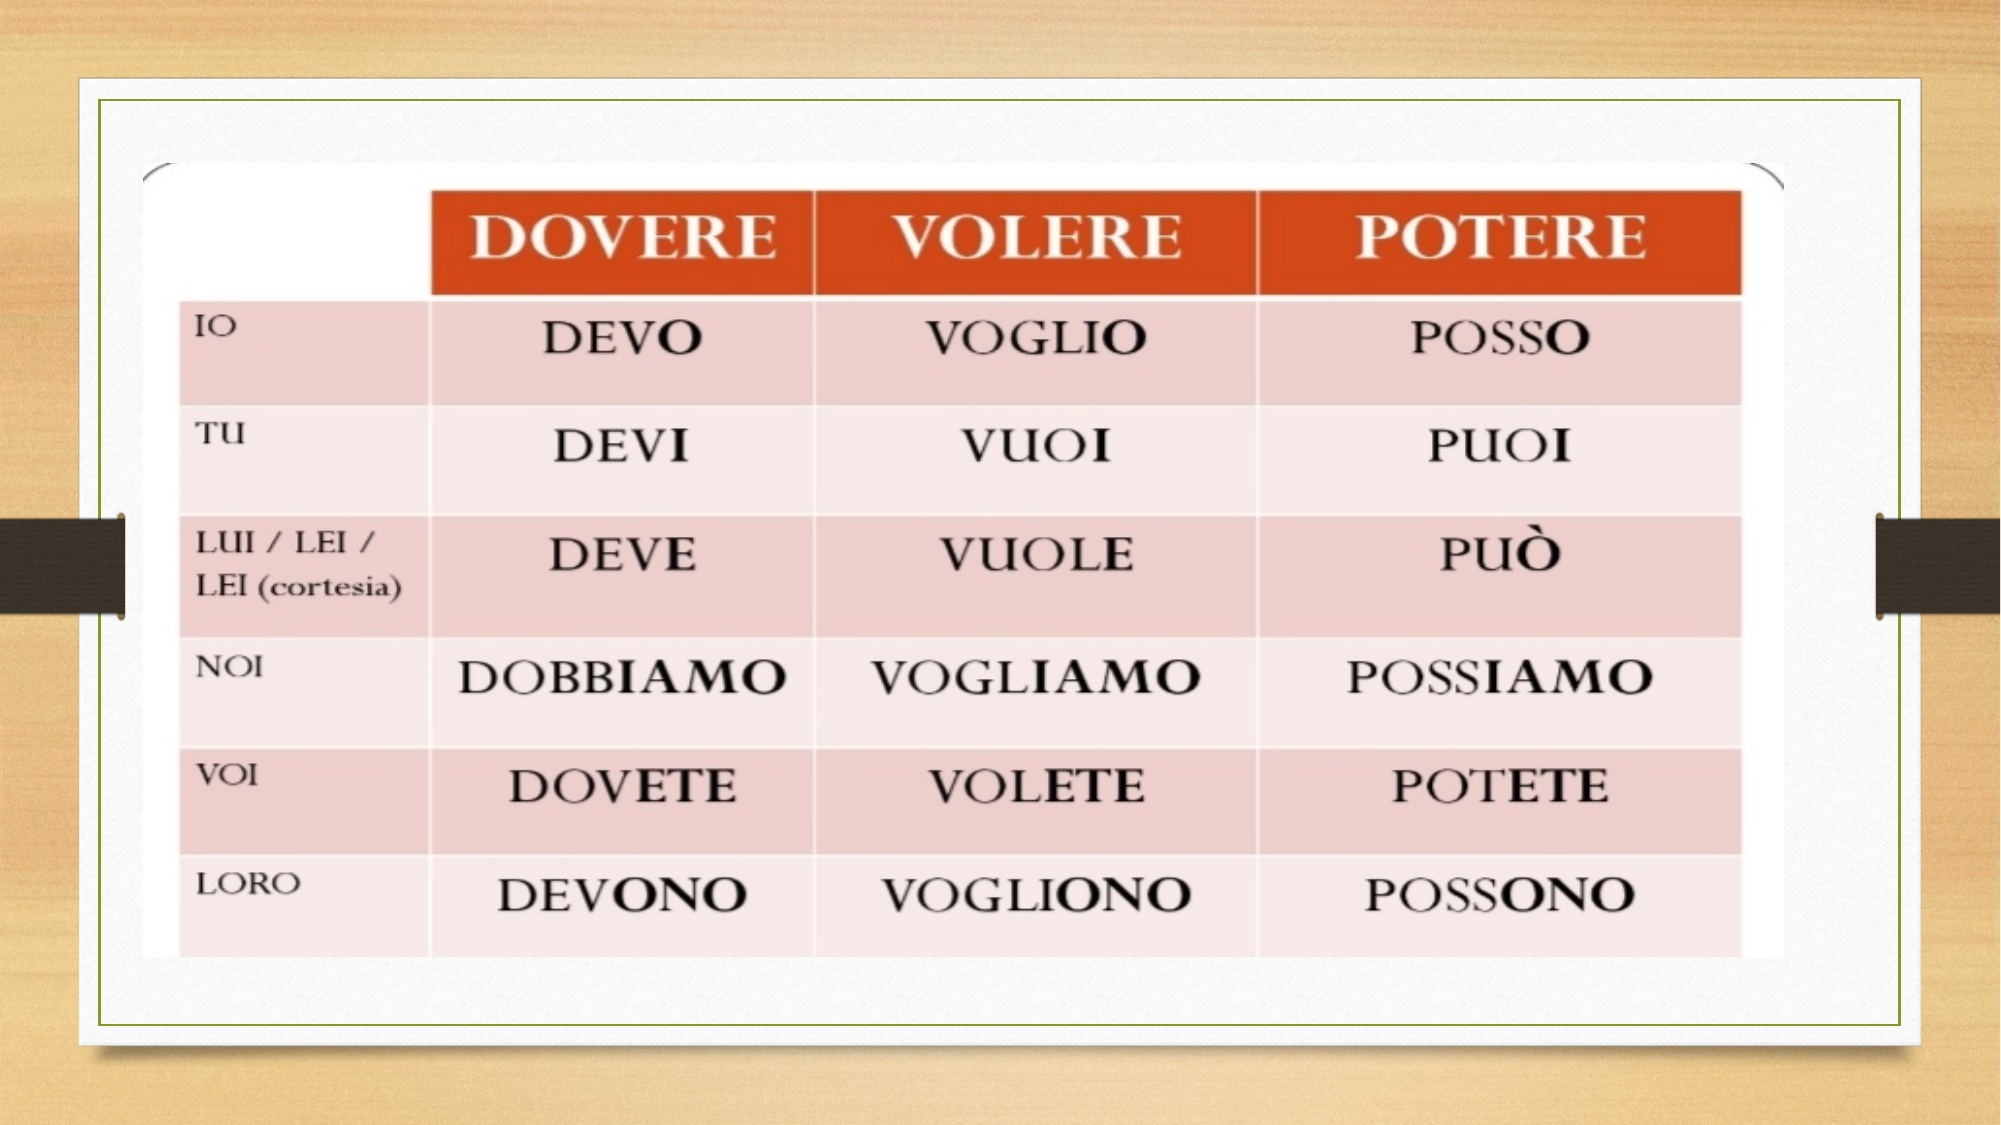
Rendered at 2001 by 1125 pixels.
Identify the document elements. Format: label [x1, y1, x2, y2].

list [143, 163, 1784, 958]
picture [0, 0, 2001, 1125]
